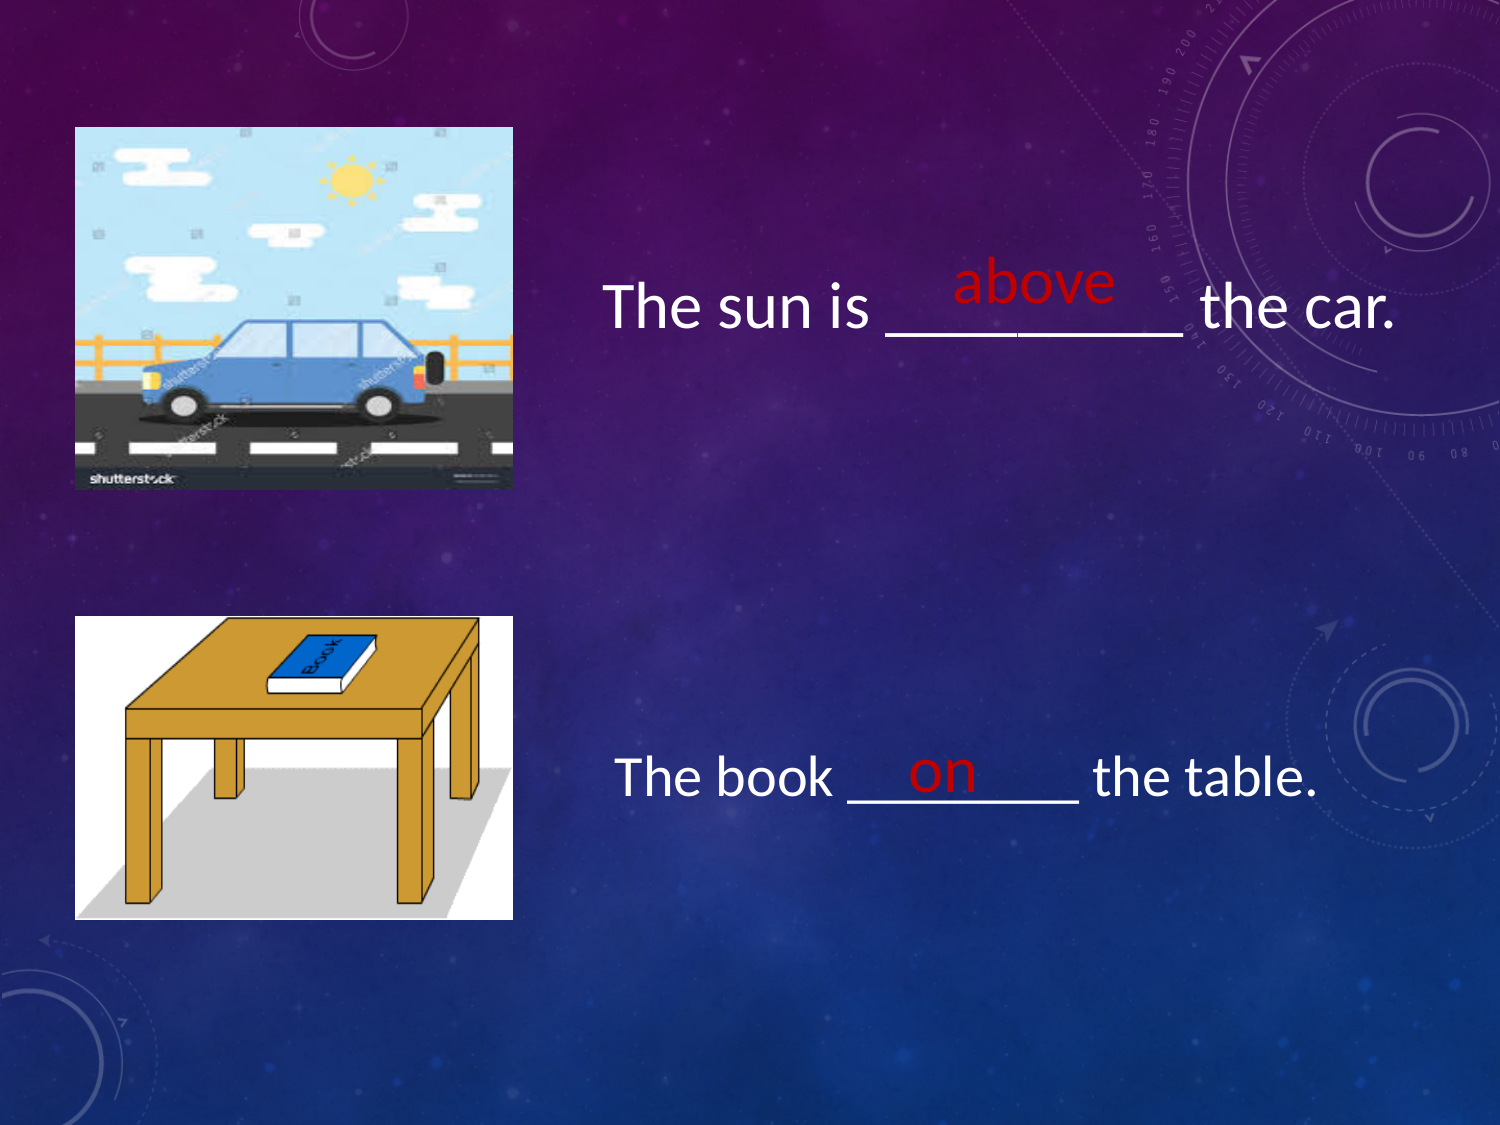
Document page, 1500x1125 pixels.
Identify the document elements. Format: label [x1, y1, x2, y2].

picture [0, 0, 1500, 1125]
text_box [599, 717, 1500, 817]
text_box [587, 228, 1451, 351]
